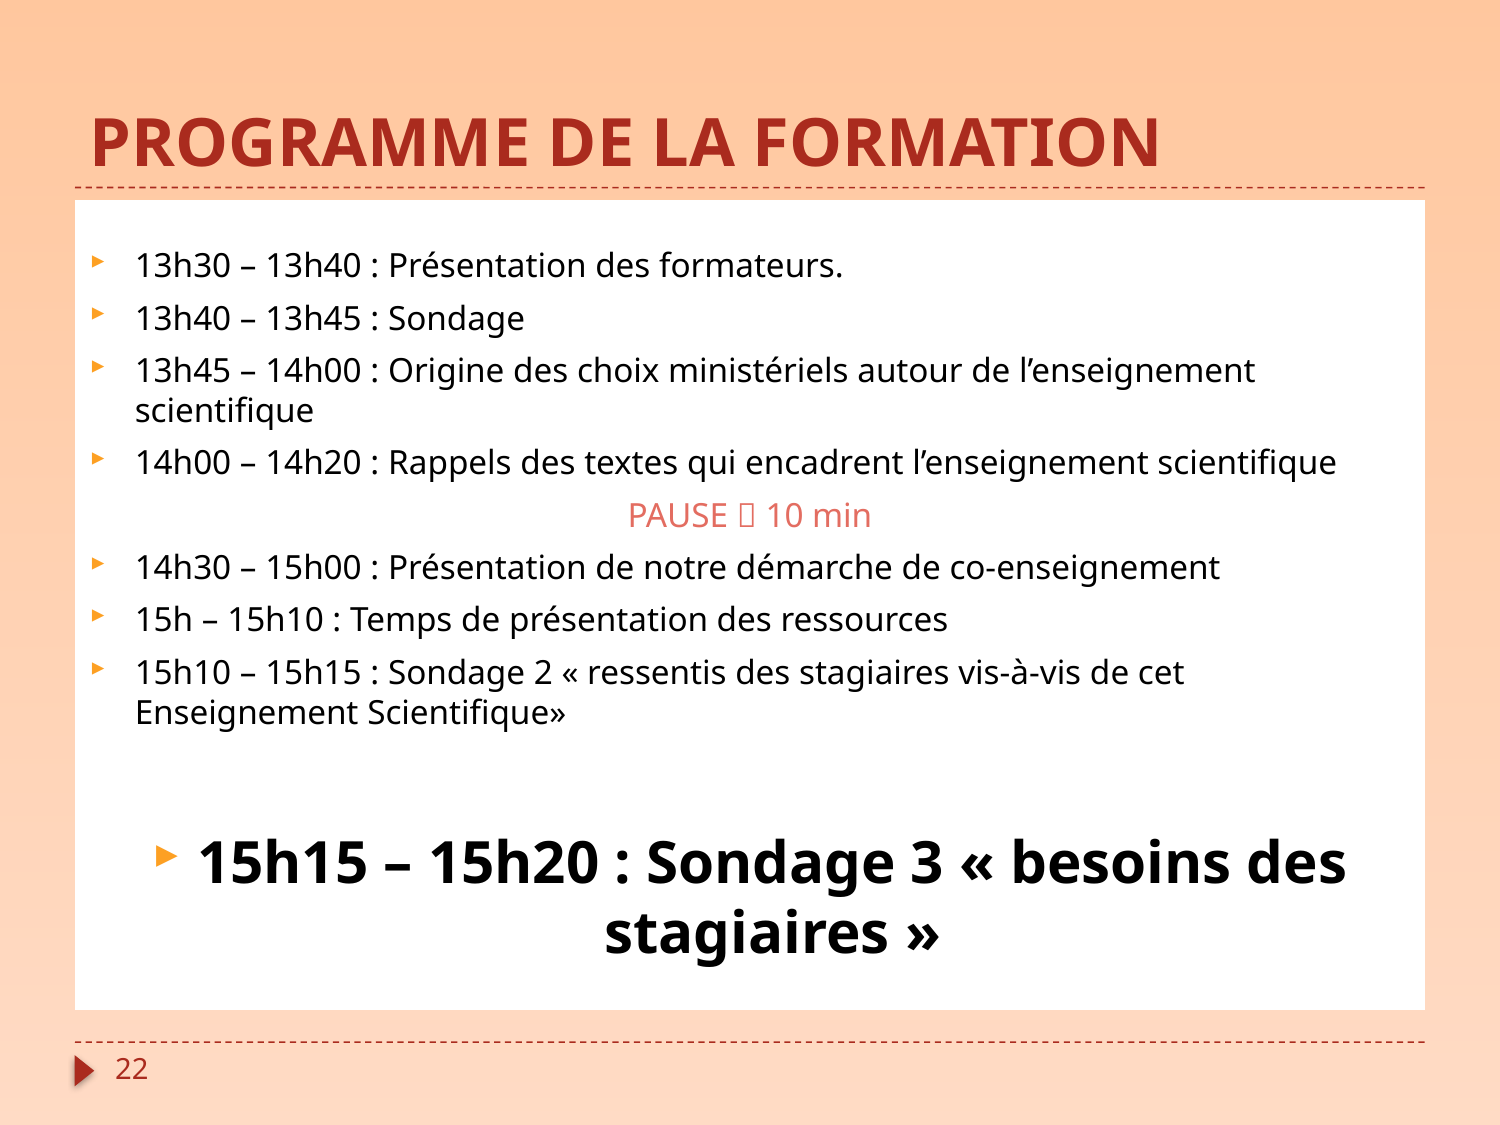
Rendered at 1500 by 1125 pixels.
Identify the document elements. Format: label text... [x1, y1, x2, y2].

title PROGRAMME DE LA FORMATION [75, 24, 1425, 188]
slide_number 22 [100, 1042, 426, 1103]
list 13h30 – 13h40 : Présentation des formateurs. 13h40 – 13h45 : Sondage 13h45 – 14h00 : Origine des choix ministériels autour de l’enseignement scientifique 14h00 – 14h20 : Rappels des textes qui encadrent l’enseignement scientifique PAUSE  10 min 14h30 – 15h00 : Présentation de notre démarche de co-enseignement 15h – 15h10 : Temps de présentation des ressources 15h10 – 15h15 : Sondage 2 « ressentis des stagiaires vis-à-vis de cet Enseignement Scientifique» 15h15 – 15h20 : Sondage 3 « besoins des stagiaires » [75, 200, 1425, 1010]
